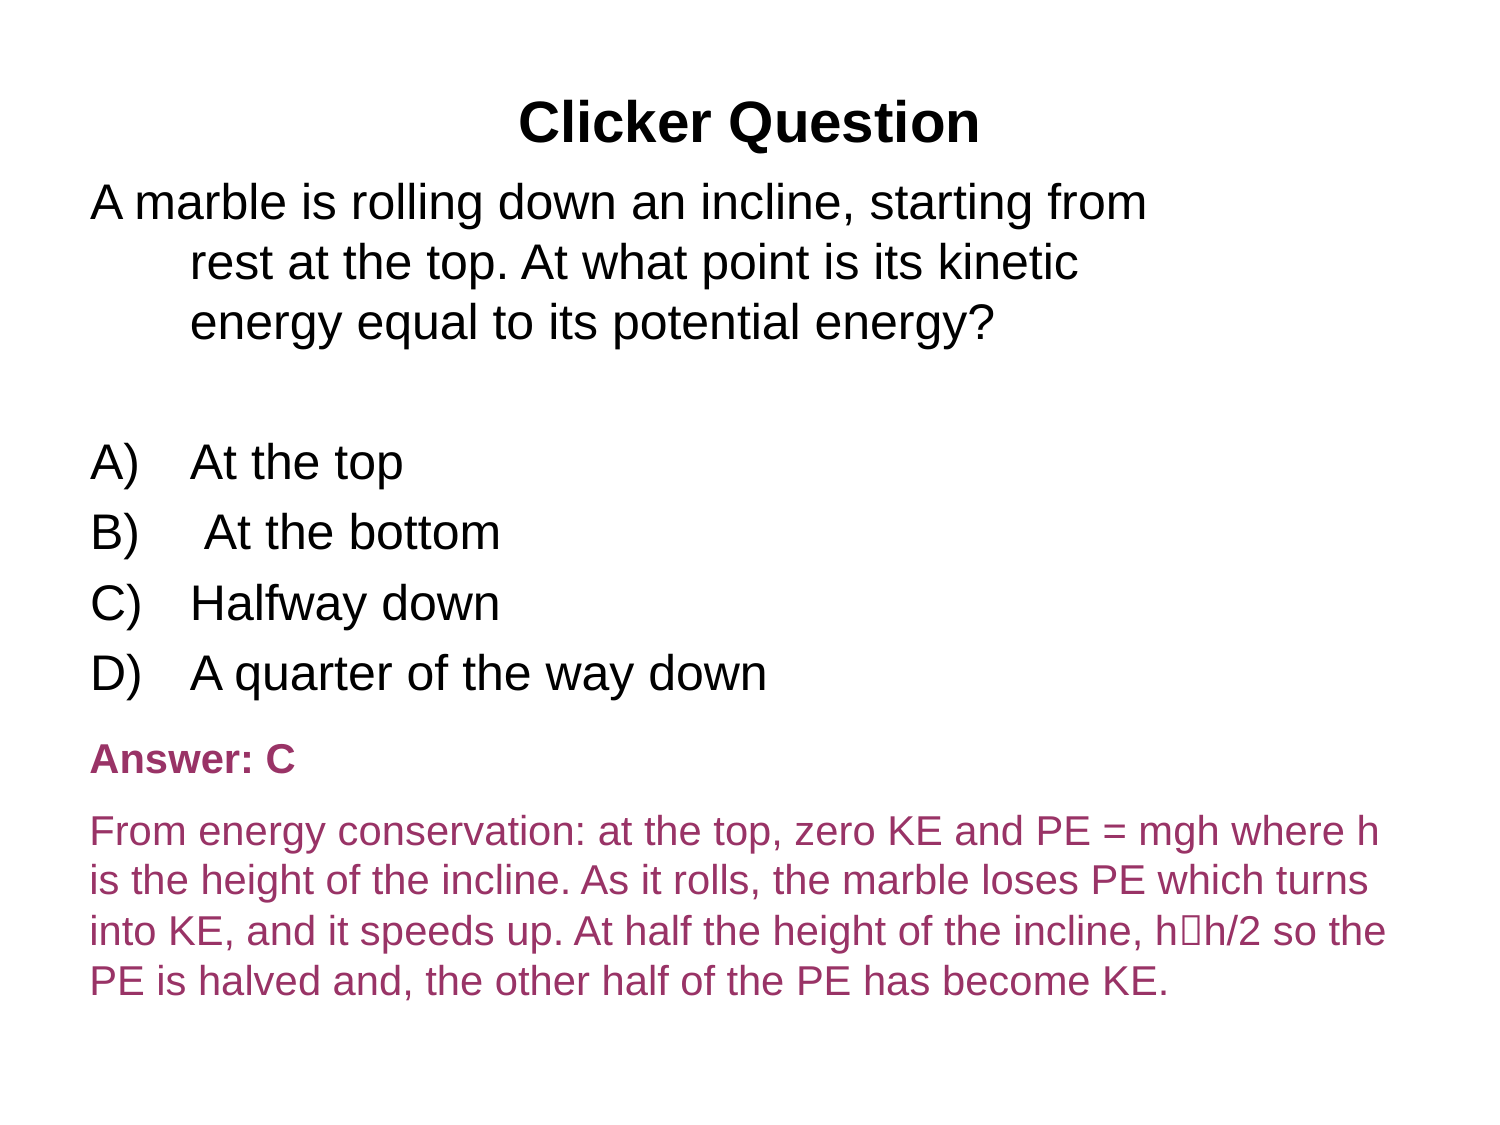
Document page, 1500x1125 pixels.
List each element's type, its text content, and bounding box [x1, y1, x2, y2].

title Clicker Question [74, 24, 1426, 213]
list A marble is rolling down an incline, starting from rest at the top. At what point is its kinetic energy equal to its potential energy? At the top At the bottom Halfway down A quarter of the way down [74, 162, 1251, 724]
text_box Answer: C From energy conservation: at the top, zero KE and PE = mgh where h is the height of the incline. As it rolls, the marble loses PE which turns into KE, and it speeds up. At half the height of the incline, hh/2 so the PE is halved and, the other half of the PE has become KE. [74, 724, 1425, 1011]
